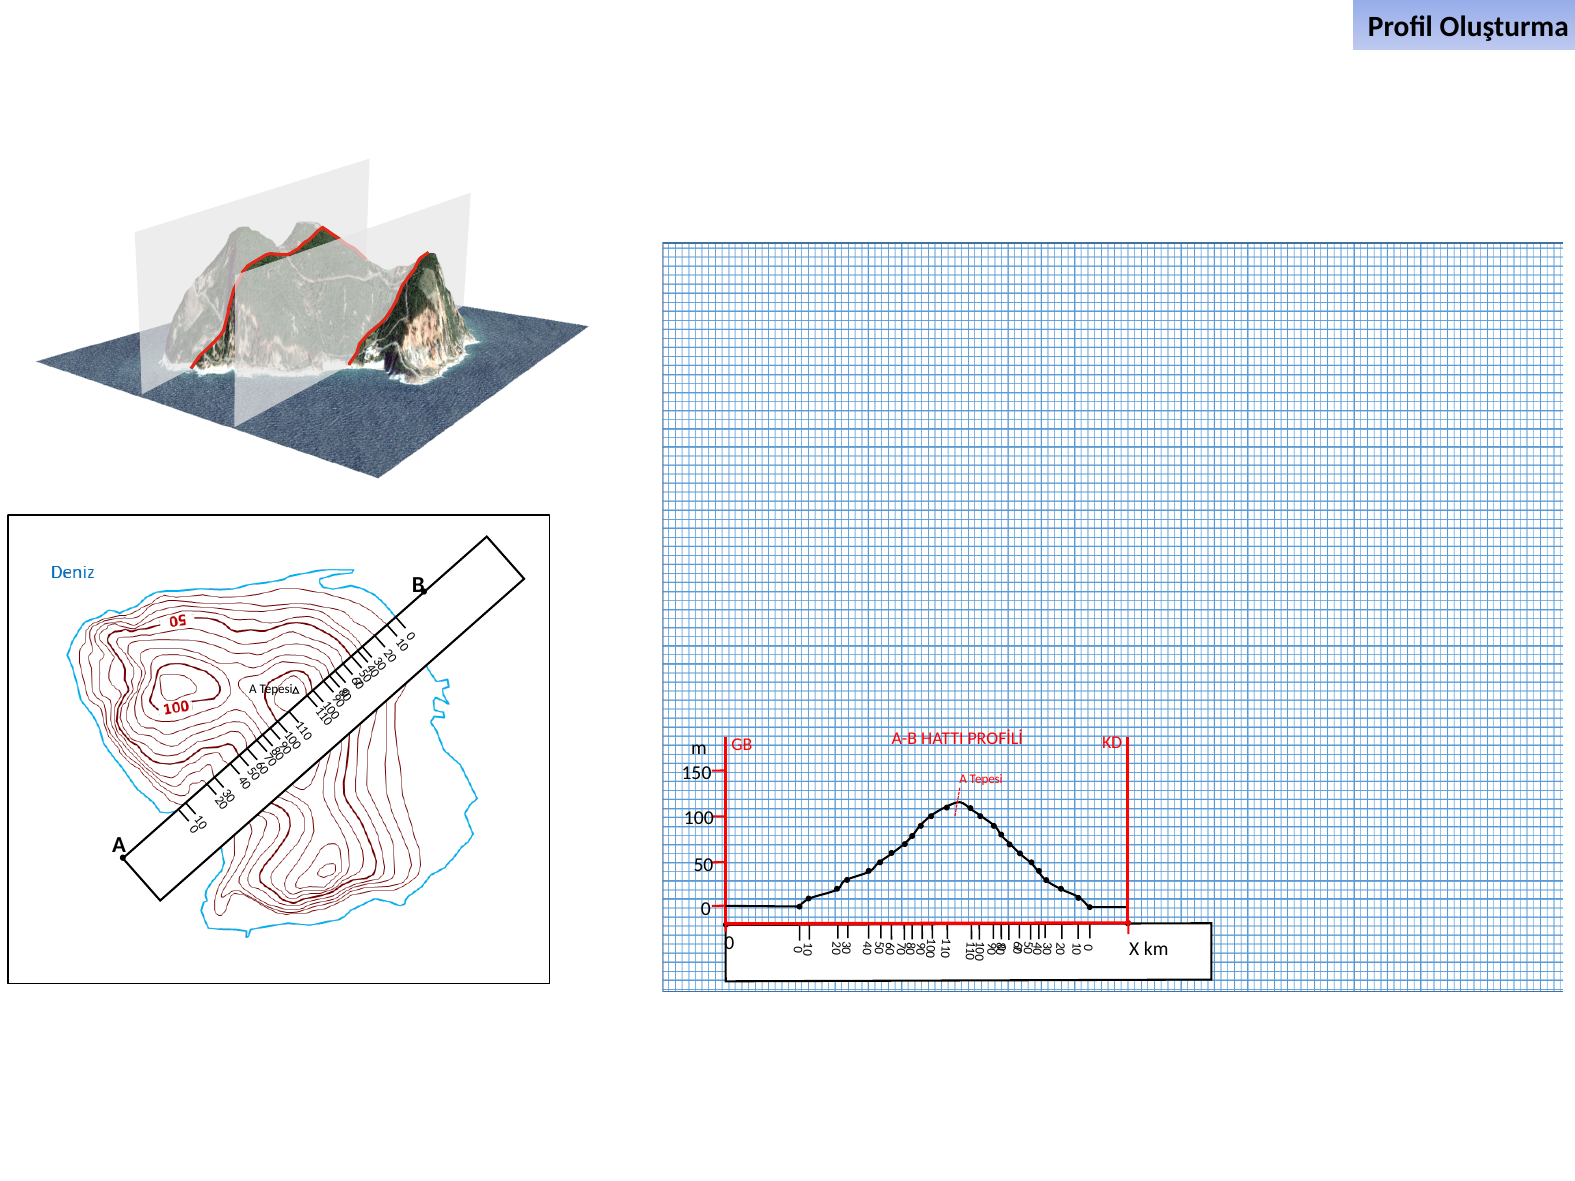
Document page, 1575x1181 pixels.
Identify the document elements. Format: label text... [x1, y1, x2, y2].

picture [662, 242, 1563, 992]
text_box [262, 734, 273, 746]
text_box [721, 820, 1208, 1094]
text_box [185, 802, 196, 814]
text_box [307, 695, 318, 707]
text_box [288, 711, 299, 723]
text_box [213, 776, 224, 788]
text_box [357, 651, 368, 663]
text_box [395, 616, 406, 629]
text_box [323, 680, 334, 693]
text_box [335, 671, 346, 683]
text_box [229, 762, 240, 775]
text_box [238, 754, 249, 766]
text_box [313, 690, 324, 702]
text_box Profil Oluşturma [1353, 0, 1575, 50]
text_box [178, 809, 189, 822]
picture [21, 153, 616, 508]
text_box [342, 663, 353, 675]
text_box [270, 728, 281, 740]
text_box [277, 721, 288, 733]
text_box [387, 625, 398, 637]
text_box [257, 740, 268, 752]
picture [7, 514, 550, 984]
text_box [361, 646, 372, 658]
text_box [247, 748, 258, 760]
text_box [206, 783, 217, 795]
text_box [375, 635, 386, 648]
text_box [351, 656, 362, 668]
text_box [329, 676, 340, 688]
